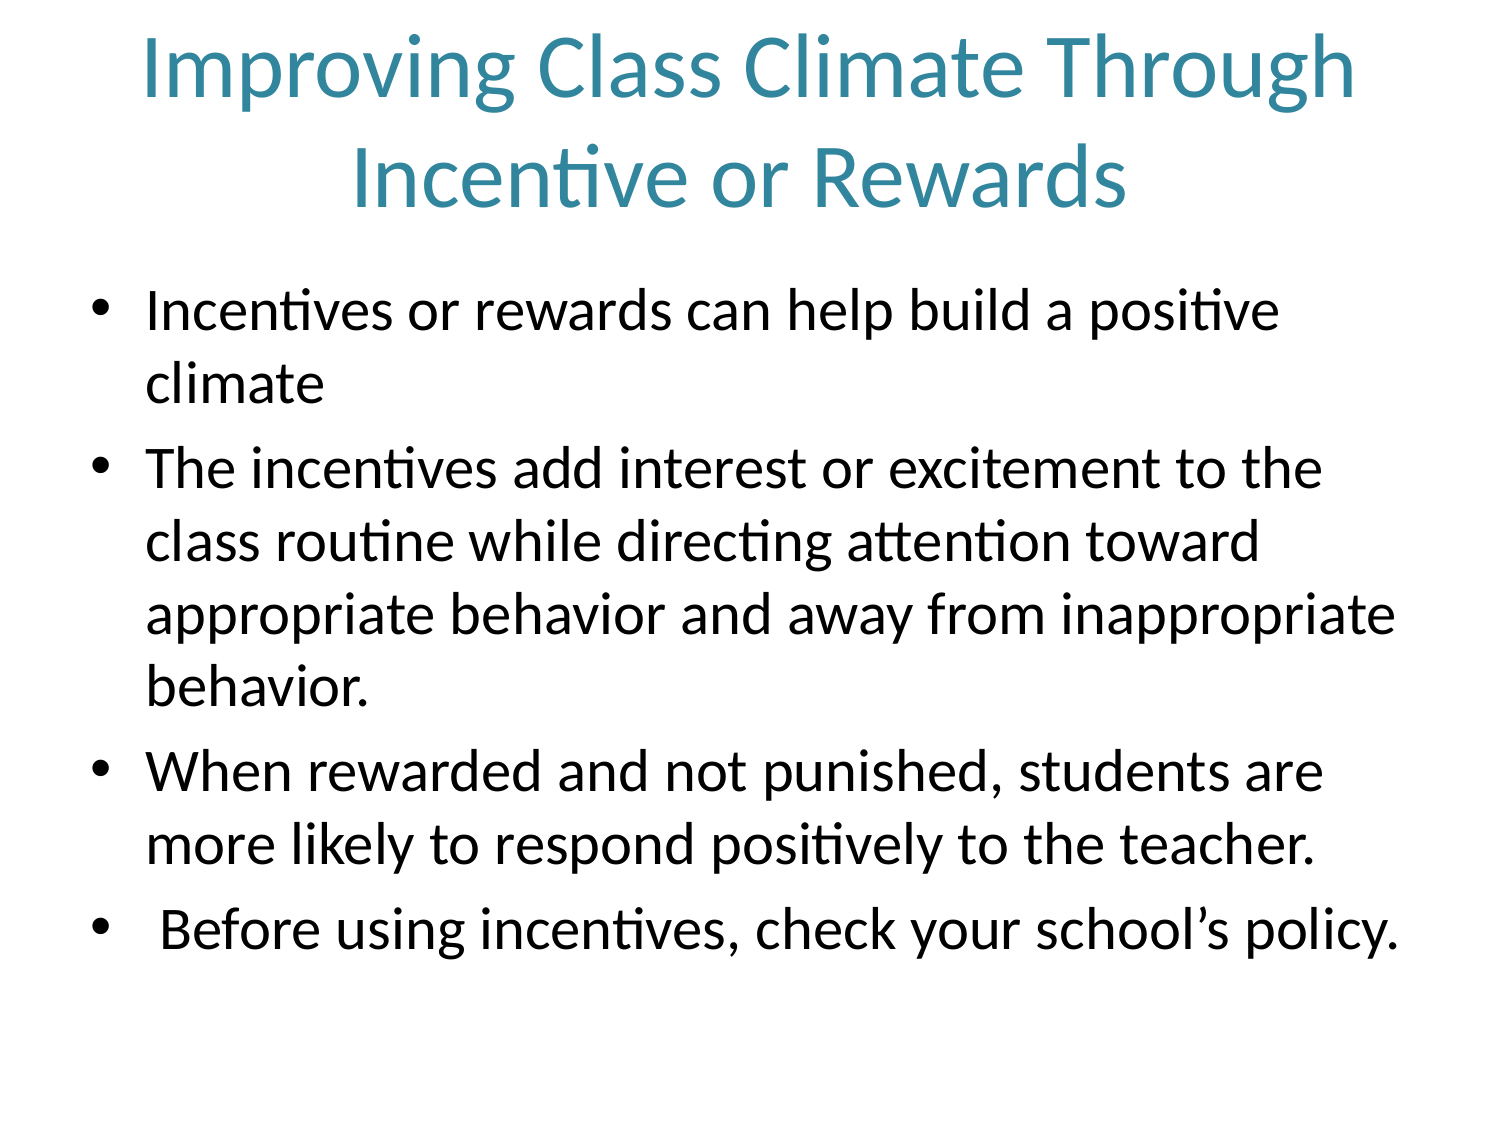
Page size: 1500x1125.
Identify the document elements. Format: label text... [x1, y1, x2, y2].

title Improving Class Climate Through Incentive or Rewards [75, 22, 1425, 210]
list Incentives or rewards can help build a positive climate The incentives add interest or excitement to the class routine while directing attention toward appropriate behavior and away from inappropriate behavior. When rewarded and not punished, students are more likely to respond positively to the teacher. Before using incentives, check your school’s policy. [75, 262, 1425, 1005]
